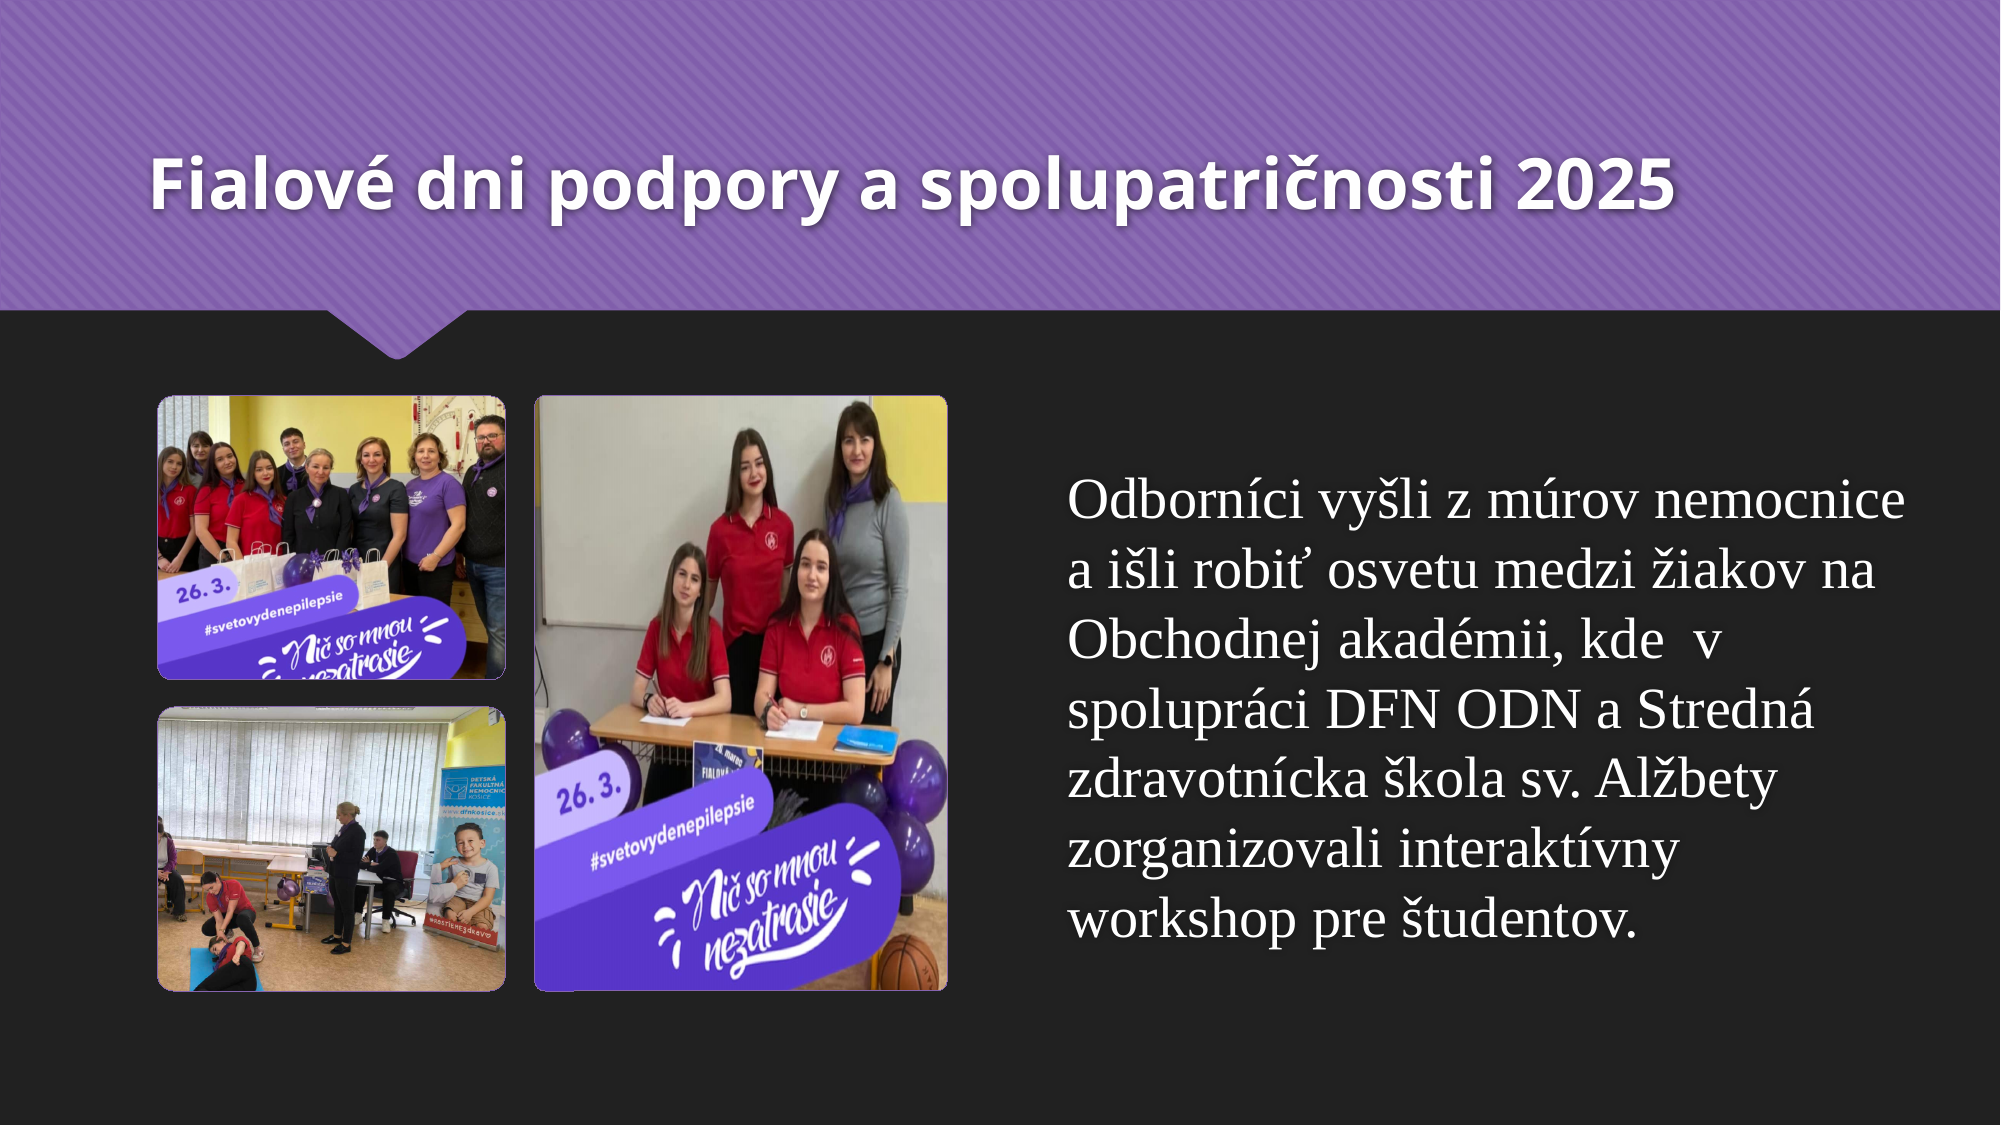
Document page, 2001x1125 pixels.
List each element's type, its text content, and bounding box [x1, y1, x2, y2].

picture [534, 394, 948, 992]
picture [459, 785, 467, 799]
picture [484, 783, 503, 787]
picture [157, 395, 506, 681]
picture [157, 706, 506, 992]
picture [470, 789, 506, 793]
title Fialové dni podpory a spolupatričnosti 2025 [132, 73, 1868, 233]
list Odborníci vyšli z múrov nemocnice a išli robiť osvetu medzi žiakov na Obchodnej akadémii, kde v spolupráci DFN ODN a Stredná zdravotnícka škola sv. Alžbety zorganizovali interaktívny workshop pre študentov.​ [1052, 395, 1922, 1014]
